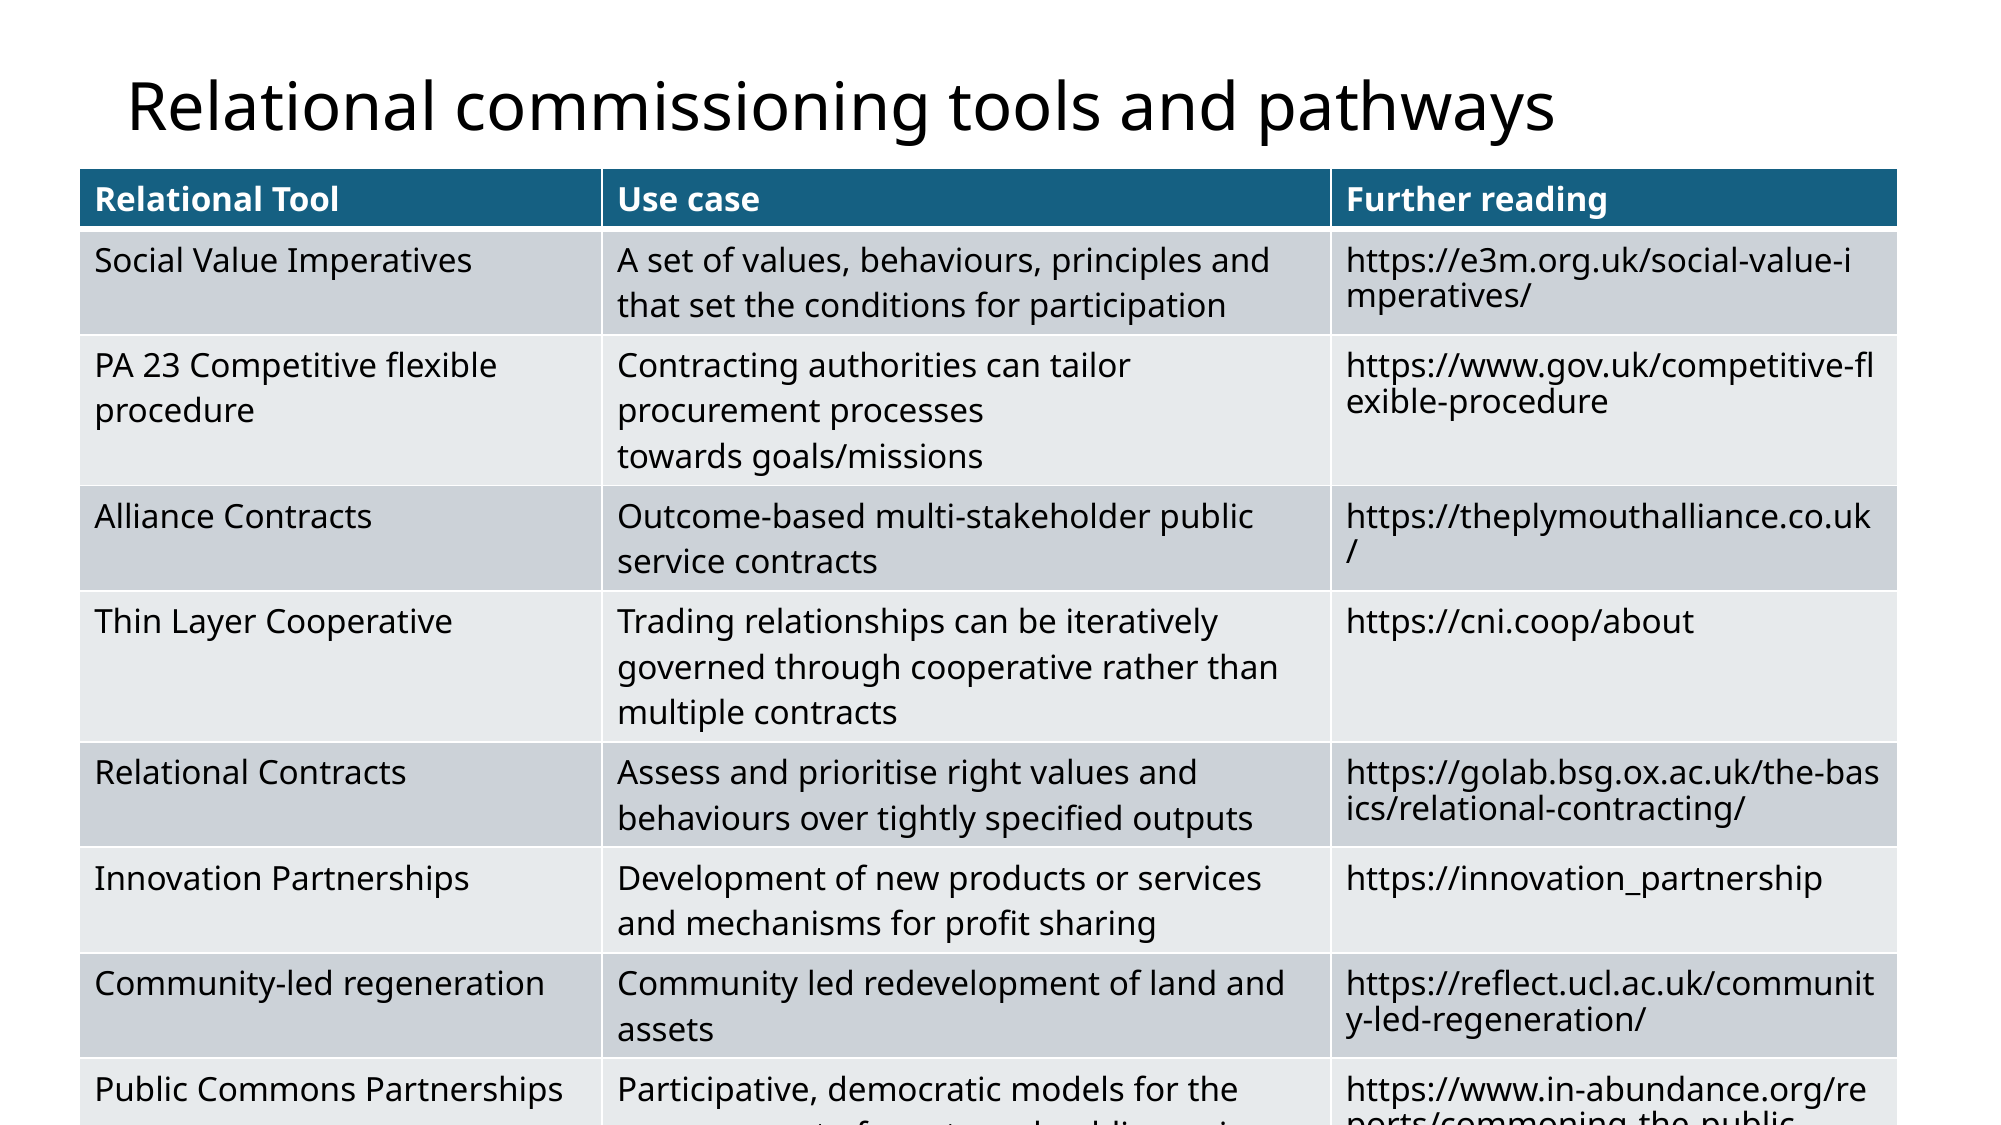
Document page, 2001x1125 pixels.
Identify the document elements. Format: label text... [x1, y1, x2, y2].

table_cell Relational Contracts [80, 743, 601, 846]
table_header Use case [603, 169, 1330, 226]
table_cell Participative, democratic models for the management of assets and public services [603, 1059, 1330, 1125]
table_header Relational Tool [80, 169, 601, 226]
table_cell Public Commons Partnerships [80, 1059, 601, 1125]
table_cell Social Value Imperatives [80, 232, 601, 334]
table_cell Thin Layer Cooperative [80, 592, 601, 741]
table_cell https://innovation_partnership [1332, 848, 1897, 952]
table_cell https://reflect.ucl.ac.uk/community-led-regeneration/ [1332, 954, 1897, 1057]
table_cell Assess and prioritise right values and behaviours over tightly specified outputs [603, 743, 1330, 846]
title Relational commissioning tools and pathways [111, 0, 1837, 167]
table_cell Development of new products or services and mechanisms for profit sharing [603, 848, 1330, 952]
table_cell Contracting authorities can tailor procurement processes towards goals/missions [603, 336, 1330, 485]
table_cell https://www.gov.uk/competitive-flexible-procedure [1332, 336, 1897, 485]
table_cell https://e3m.org.uk/social-value-imperatives/ [1332, 232, 1897, 334]
table_cell Trading relationships can be iteratively governed through cooperative rather than multiple contracts [603, 592, 1330, 741]
table_cell https://golab.bsg.ox.ac.uk/the-basics/relational-contracting/ [1332, 743, 1897, 846]
table_cell https://theplymouthalliance.co.uk/ [1332, 486, 1897, 590]
table_cell https://cni.coop/about [1332, 592, 1897, 741]
table_cell Outcome-based multi-stakeholder public service contracts [603, 486, 1330, 590]
table_cell Alliance Contracts [80, 486, 601, 590]
table_header Further reading [1332, 169, 1897, 226]
table_cell A set of values, behaviours, principles and that set the conditions for participation [603, 232, 1330, 334]
table_cell Innovation Partnerships [80, 848, 601, 952]
table_cell Community led redevelopment of land and assets [603, 954, 1330, 1057]
table_cell PA 23 Competitive flexible procedure [80, 336, 601, 485]
table_cell https://www.in-abundance.org/reports/commoning-the-public [1332, 1059, 1897, 1125]
table_cell Community-led regeneration [80, 954, 601, 1057]
